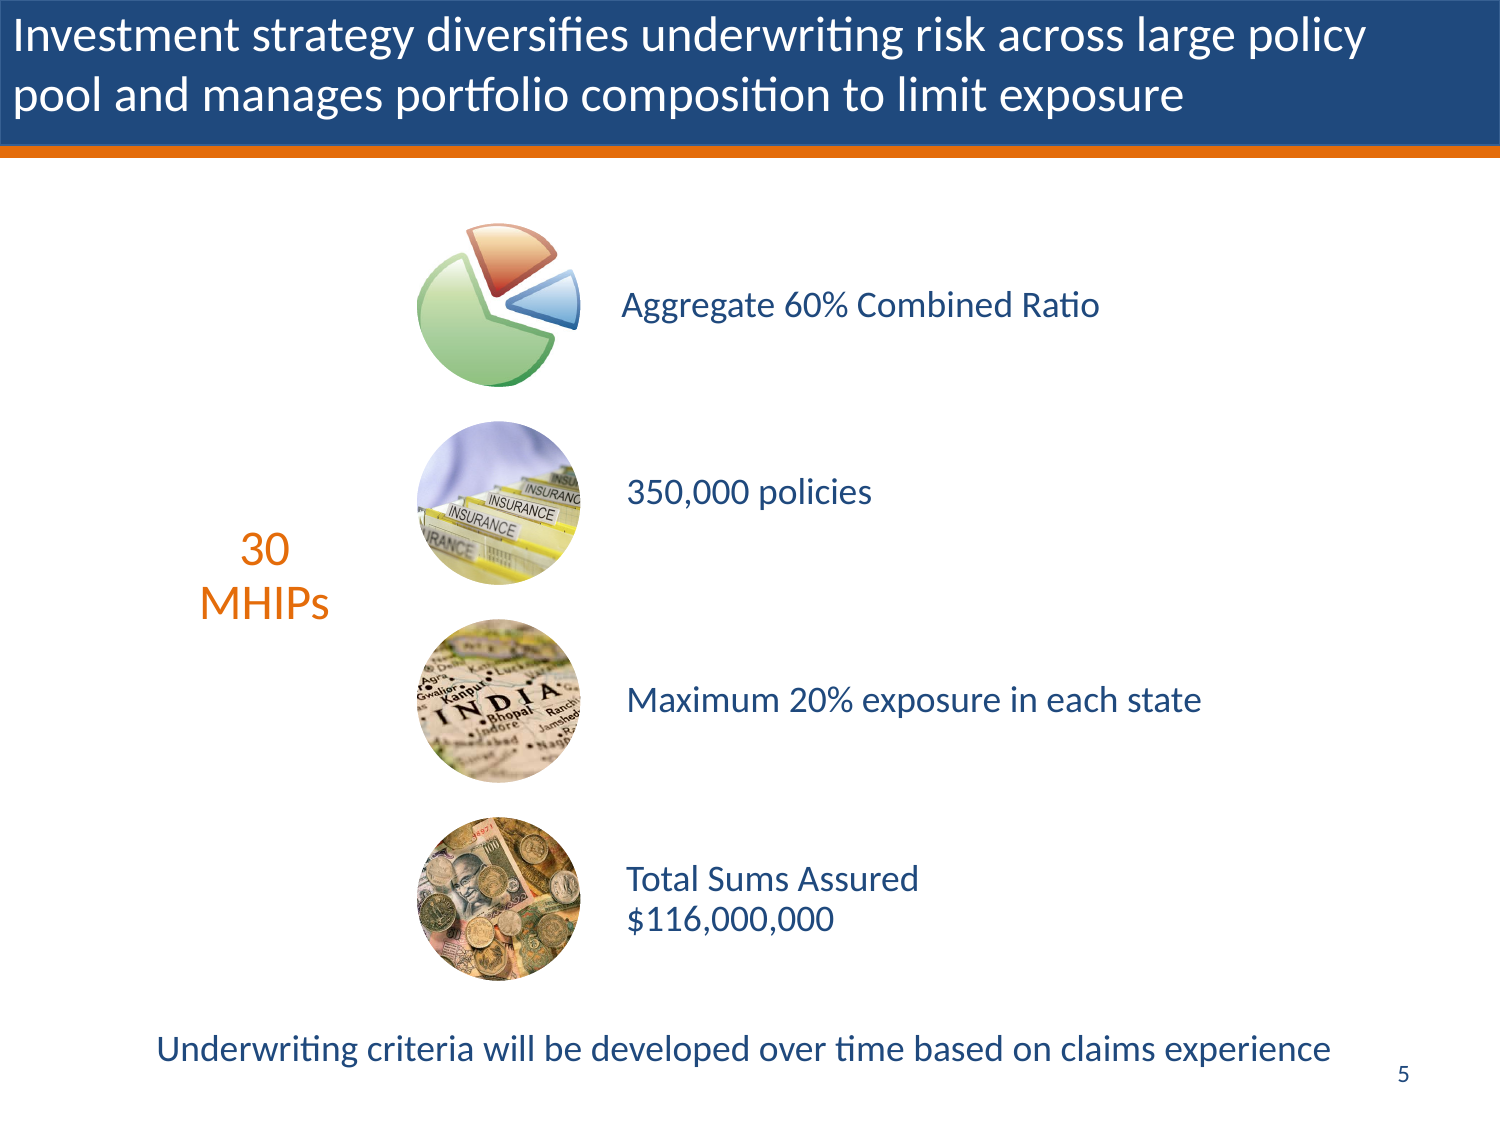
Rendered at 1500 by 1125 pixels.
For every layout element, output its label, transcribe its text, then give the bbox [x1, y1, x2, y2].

slide_number 5 [1074, 1042, 1425, 1103]
text_box [0, 146, 1500, 158]
text_box Investment strategy diversifies underwriting risk across large policy pool and manages portfolio composition to limit exposure [0, 0, 1451, 95]
text_box Underwriting criteria will be developed over time based on claims experience [141, 1016, 1356, 1077]
text_box [0, 0, 1500, 146]
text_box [0, 220, 1385, 984]
